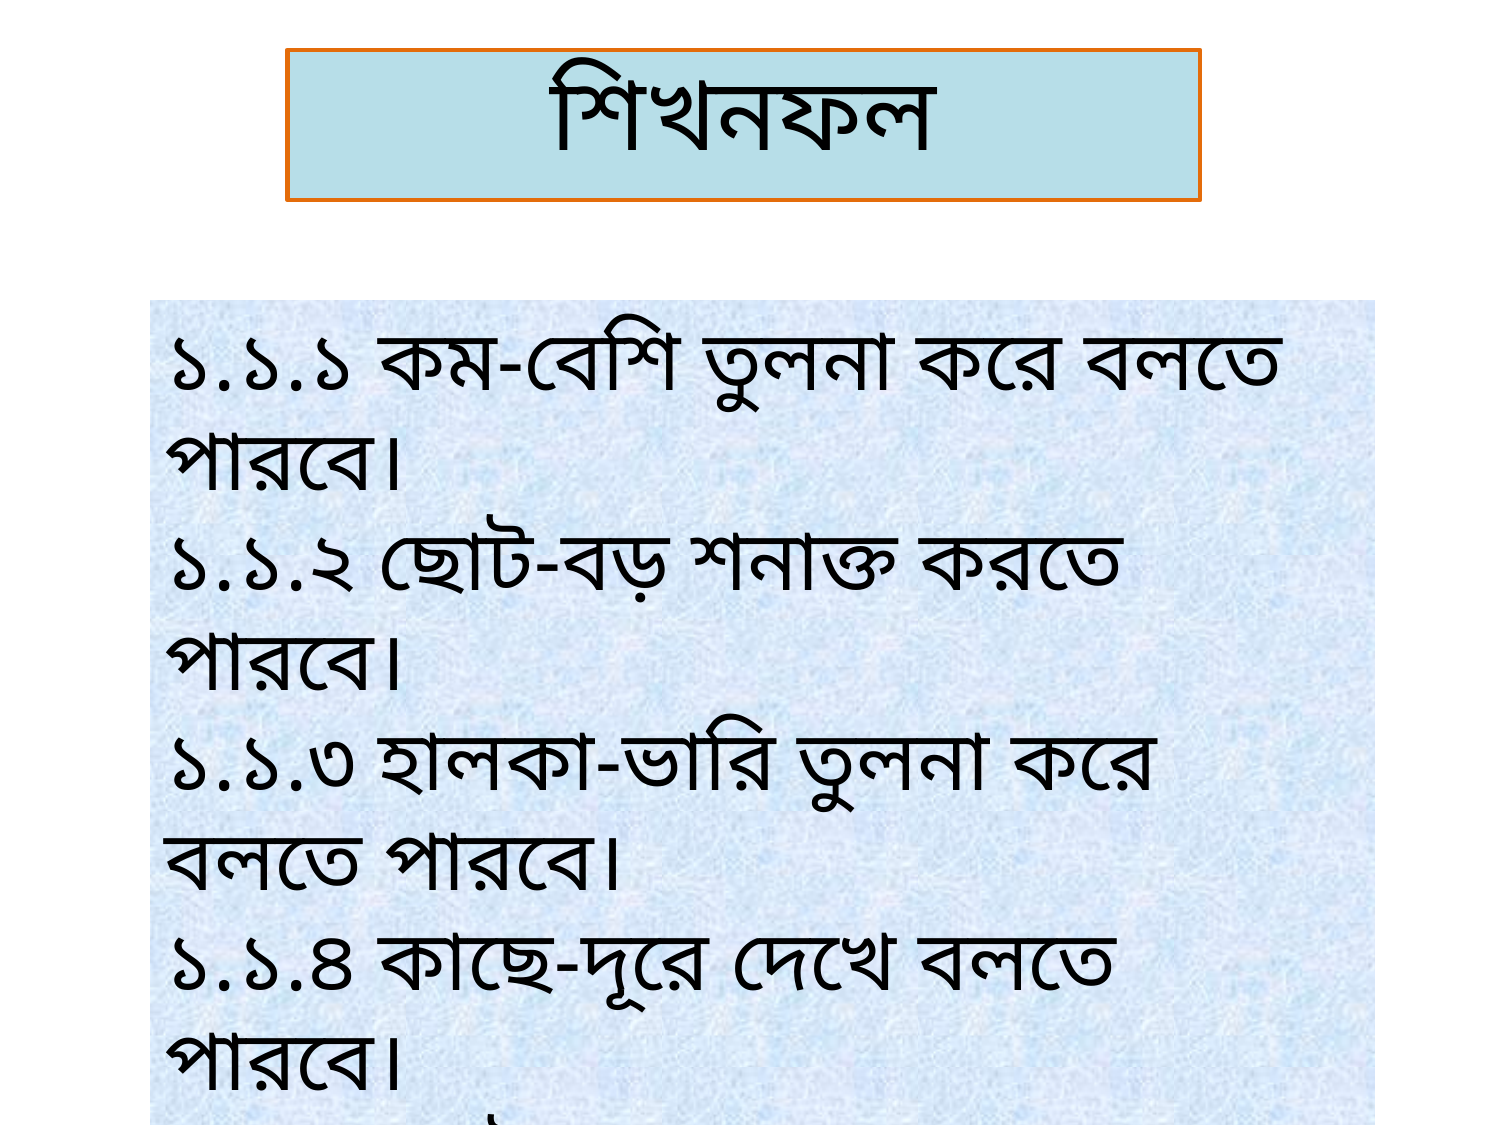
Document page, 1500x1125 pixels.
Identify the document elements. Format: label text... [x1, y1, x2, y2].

text_box শিখনফল [287, 49, 1200, 200]
text_box ১.১.১ কম-বেশি তুলনা করে বলতে পারবে। ১.১.২ ছোট-বড় শনাক্ত করতে পারবে। ১.১.৩ হালকা-ভারি তুলনা করে বলতে পারবে। ১.১.৪ কাছে-দূরে দেখে বলতে পারবে। ১.১.৫ খাটো-লম্বা আলাদা করতে পারবে। [150, 299, 1375, 1125]
